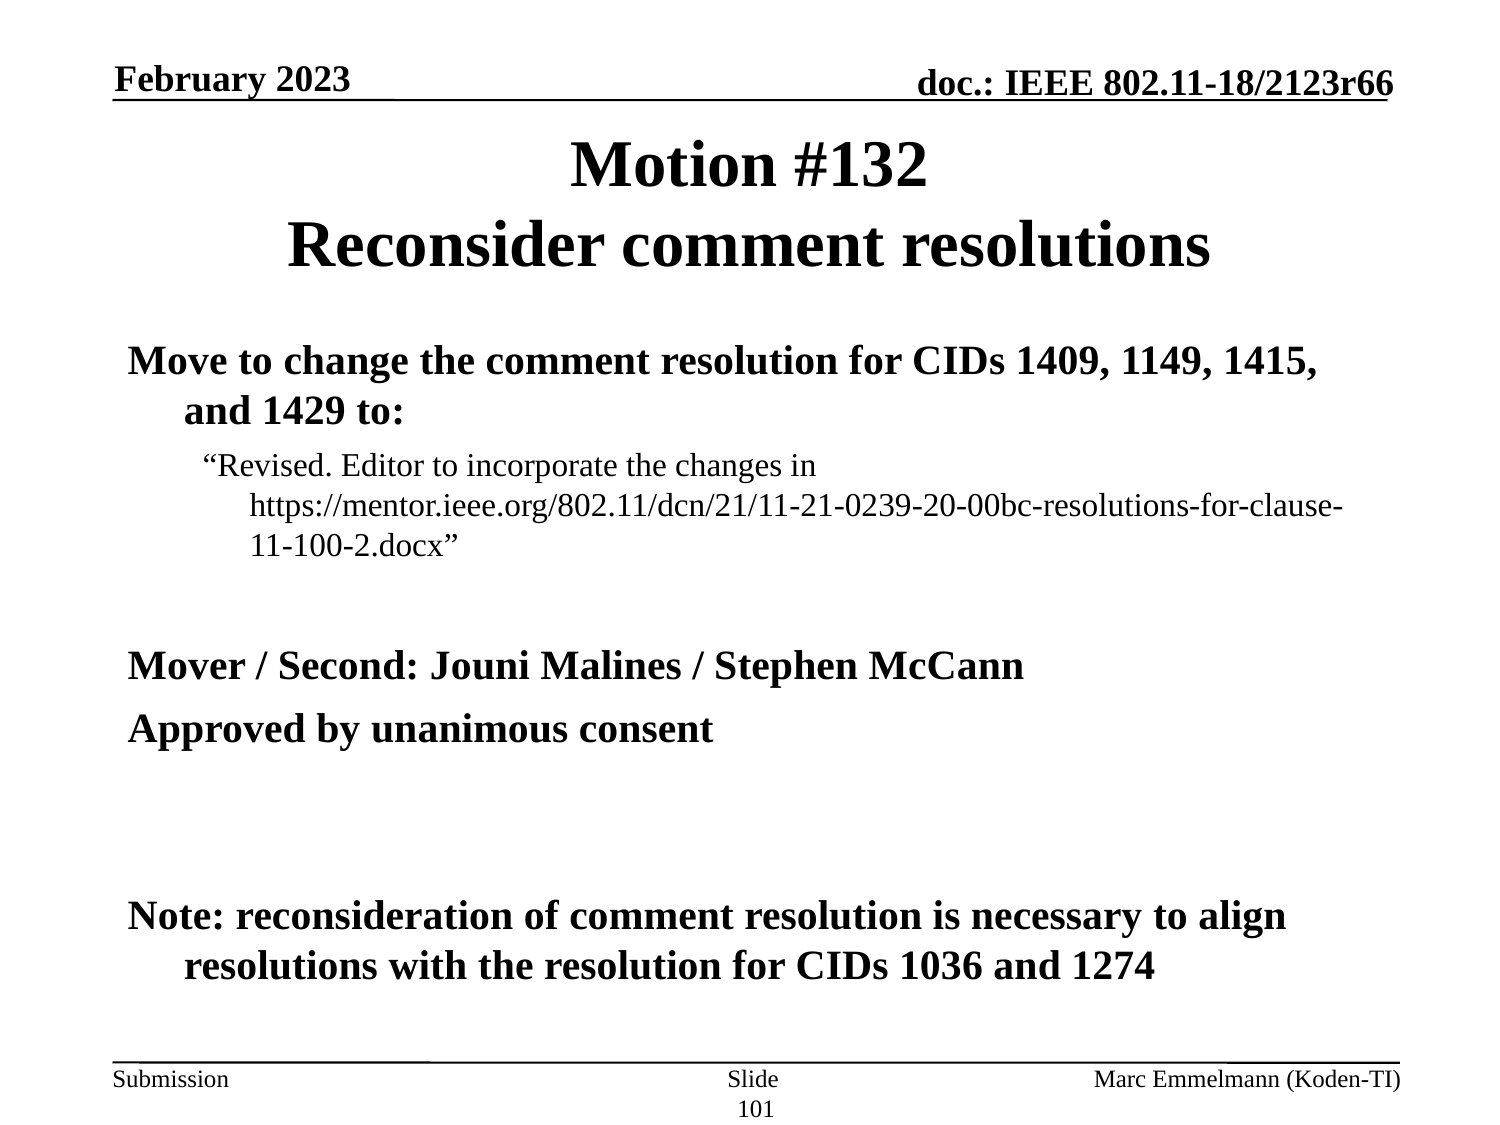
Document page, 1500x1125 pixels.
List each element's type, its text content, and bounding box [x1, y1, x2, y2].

slide_number Slide 101 [712, 1061, 800, 1123]
list Move to change the comment resolution for CIDs 1409, 1149, 1415, and 1429 to: “Revised. Editor to incorporate the changes in https://mentor.ieee.org/802.11/dcn/21/11-21-0239-20-00bc-resolutions-for-clause-11-100-2.docx” Mover / Second: Jouni Malines / Stephen McCann Approved by unanimous consent Note: reconsideration of comment resolution is necessary to align resolutions with the resolution for CIDs 1036 and 1274 [112, 324, 1388, 1000]
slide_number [114, 54, 423, 100]
footer Marc Emmelmann (Koden-TI) [878, 1061, 1402, 1093]
title Motion #132 Reconsider comment resolutions [112, 112, 1388, 288]
